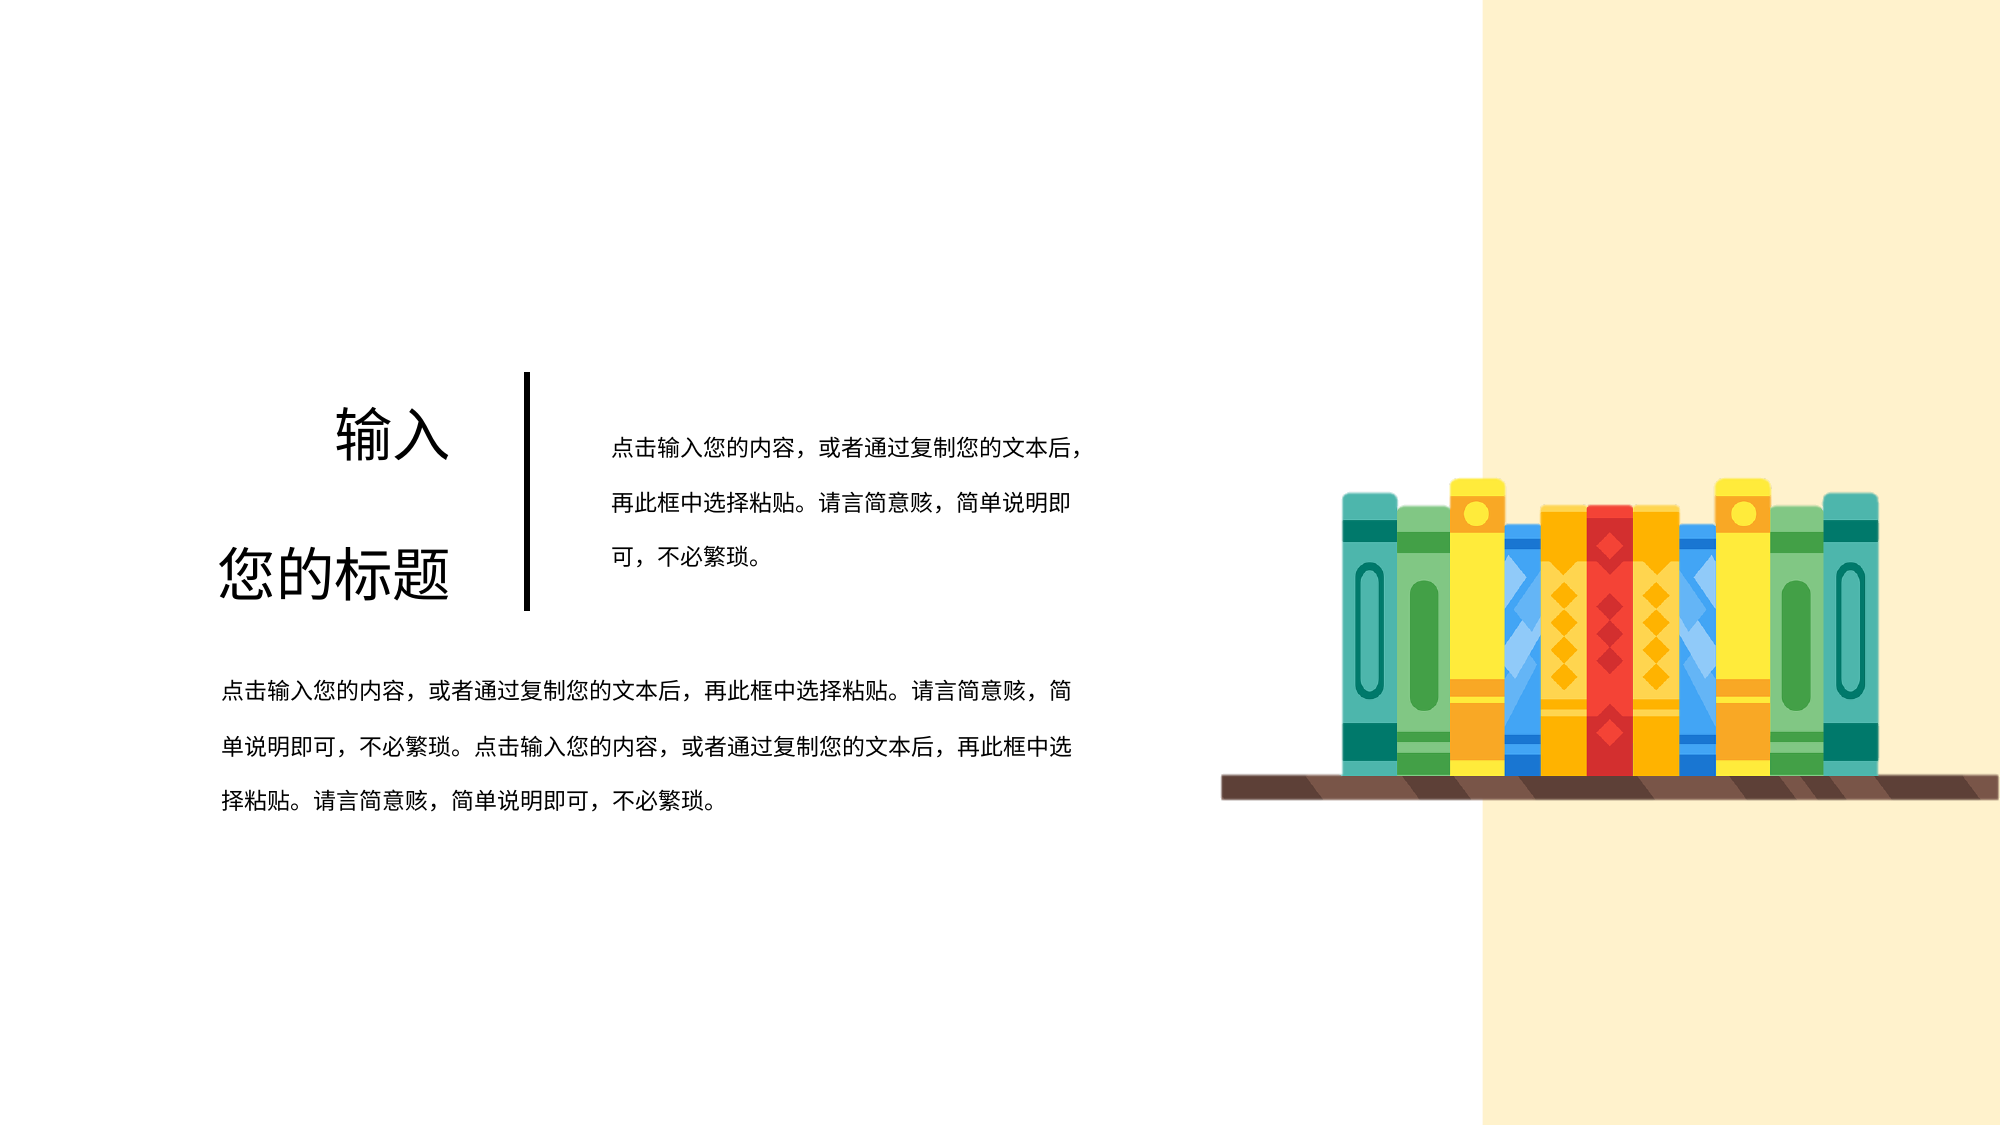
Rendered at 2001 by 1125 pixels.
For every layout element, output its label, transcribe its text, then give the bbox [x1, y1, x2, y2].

text_box 点击输入您的内容，或者通过复制您的文本后，再此框中选择粘贴。请言简意赅，简单说明即可，不必繁琐。点击输入您的内容，或者通过复制您的文本后，再此框中选择粘贴。请言简意赅，简单说明即可，不必繁琐。 [207, 642, 526, 877]
text_box 输入 您的标题 [123, 320, 466, 616]
picture [1159, 410, 2000, 874]
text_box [526, 0, 2000, 1125]
